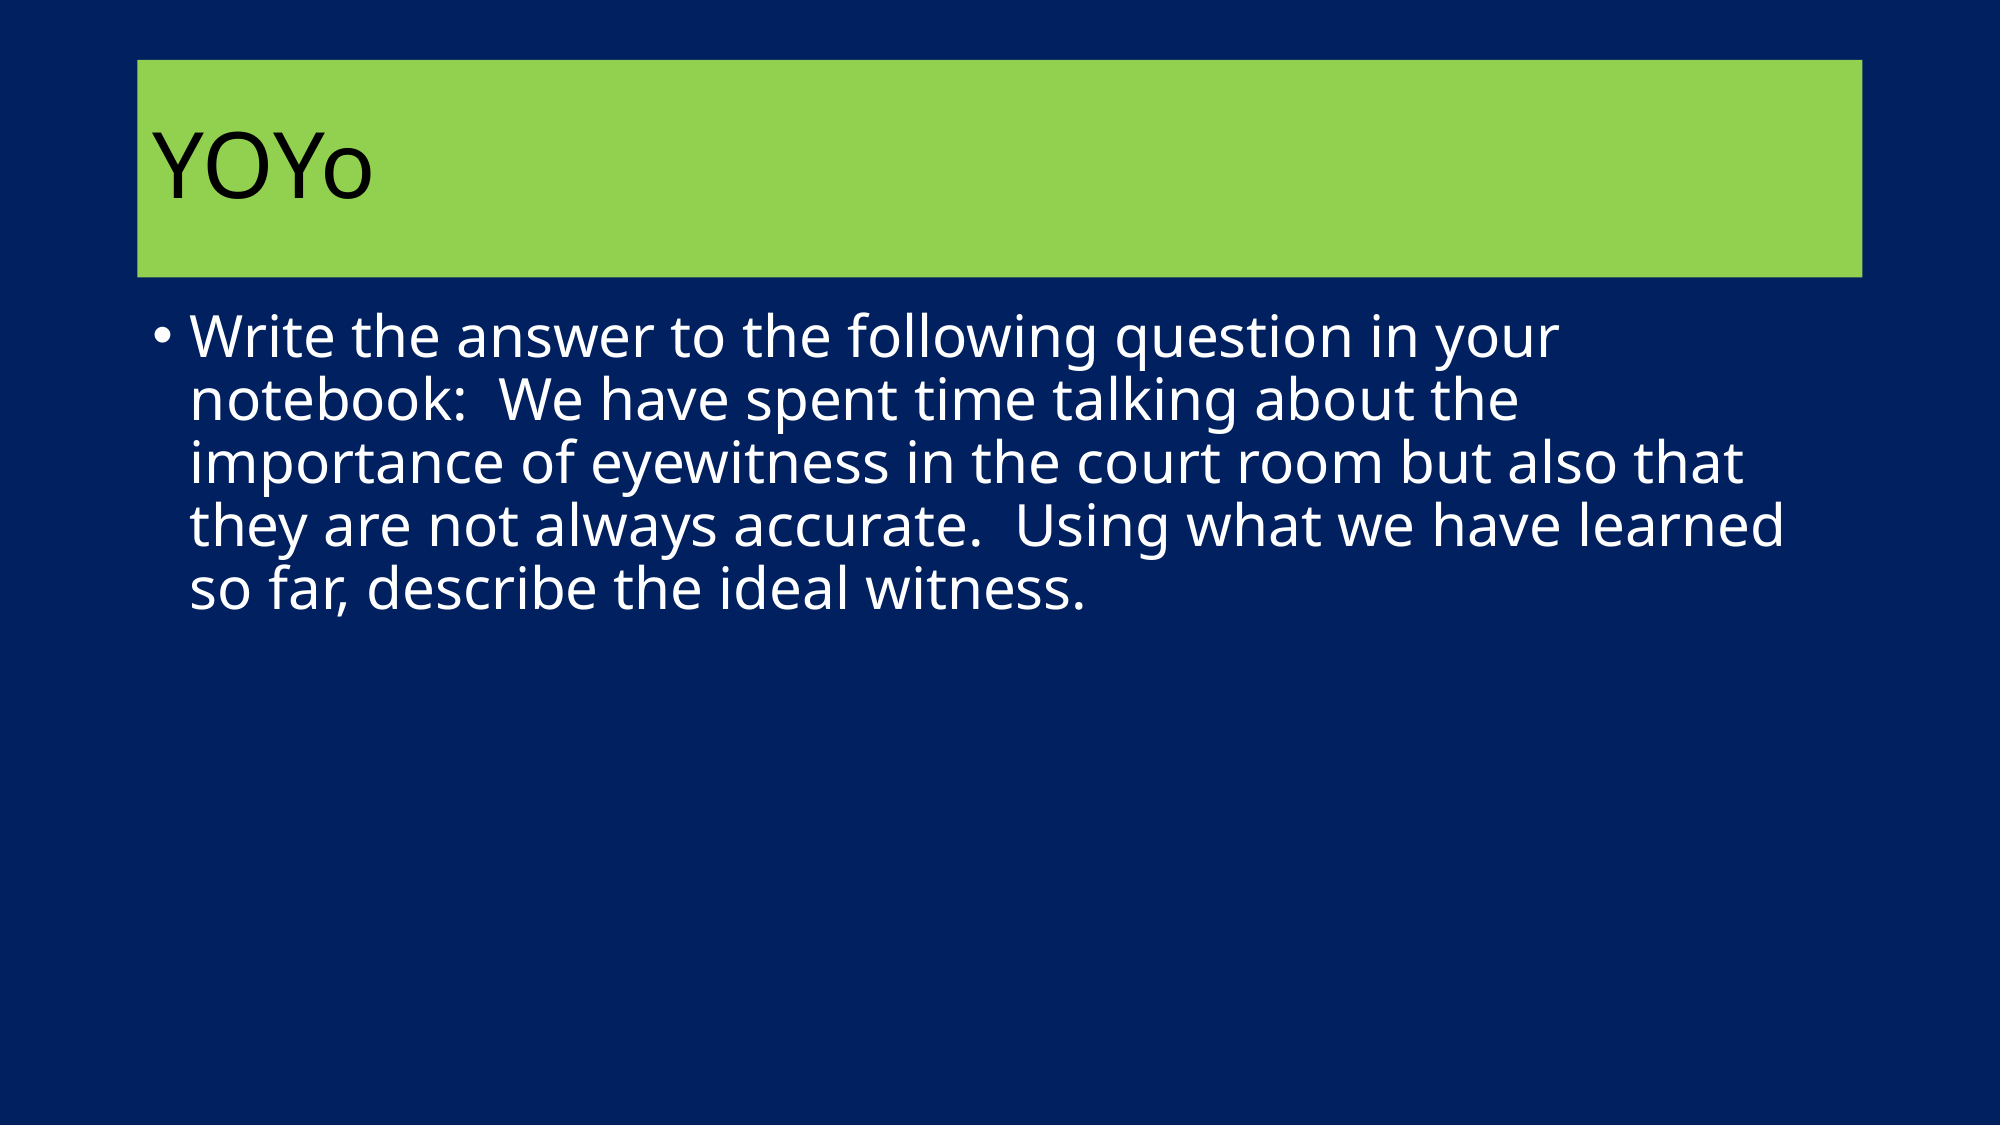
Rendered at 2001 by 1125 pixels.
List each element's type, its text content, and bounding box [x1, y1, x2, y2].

title YOYo [137, 59, 1863, 278]
list Write the answer to the following question in your notebook: We have spent time talking about the importance of eyewitness in the court room but also that they are not always accurate. Using what we have learned so far, describe the ideal witness. [137, 299, 1863, 1014]
